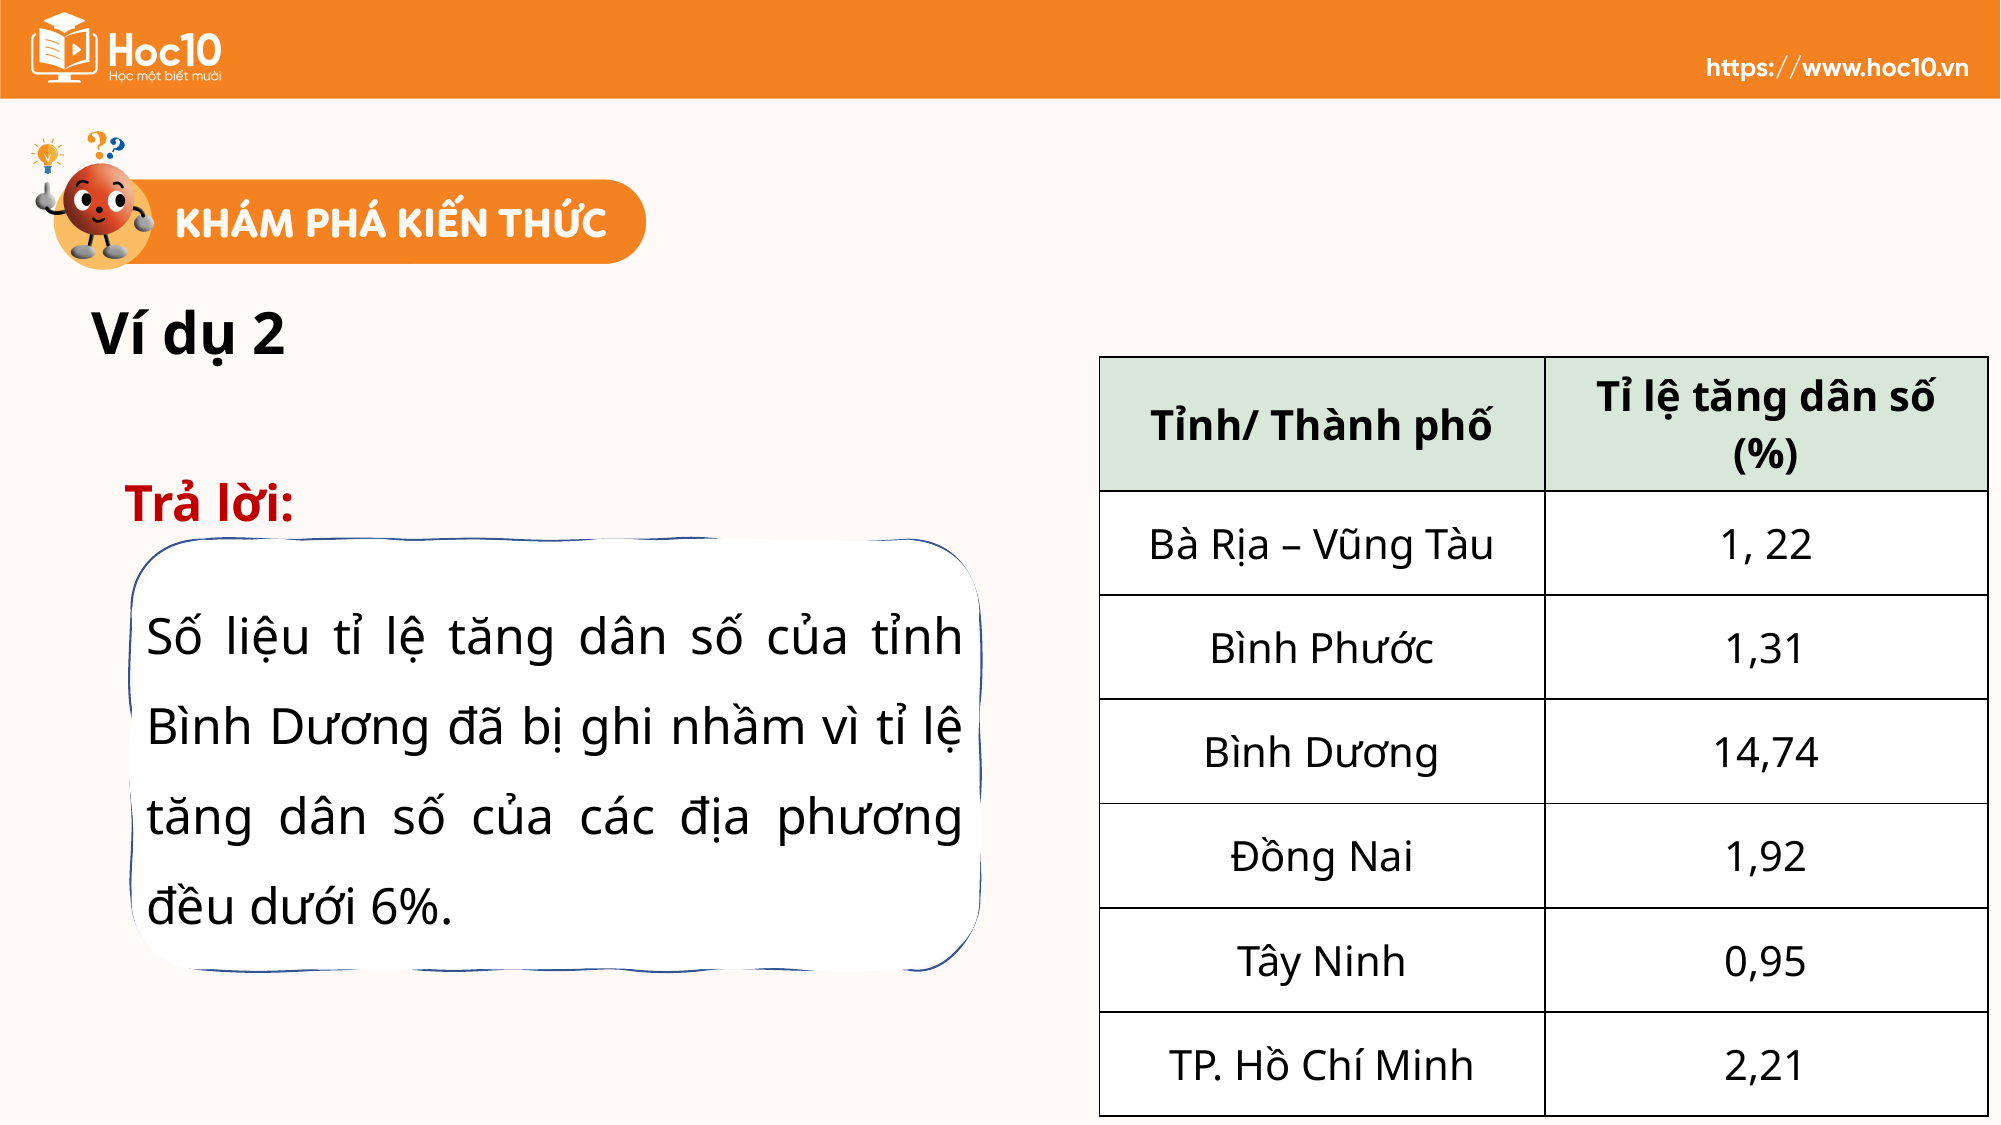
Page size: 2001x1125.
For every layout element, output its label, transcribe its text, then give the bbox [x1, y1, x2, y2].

table_cell Bình Dương [1100, 700, 1544, 803]
text_box Ví dụ 2 [39, 295, 339, 381]
table_cell 1,31 [1546, 596, 1987, 698]
table_cell TP. Hồ Chí Minh [1100, 1013, 1544, 1115]
table_cell 14,74 [1546, 700, 1987, 803]
table_cell Đồng Nai [1100, 804, 1544, 907]
table_cell 0,95 [1546, 909, 1987, 1011]
table_cell 2,21 [1546, 1013, 1987, 1115]
table_cell 1, 22 [1546, 492, 1987, 594]
table_cell 1,92 [1546, 804, 1987, 907]
table_header Tỉnh/ Thành phố [1100, 358, 1544, 490]
text_box Số liệu tỉ lệ tăng dân số của tỉnh Bình Dương đã bị ghi nhầm vì tỉ lệ tăng dân số của các địa phương đều dưới 6%. [128, 536, 983, 974]
picture [0, 0, 2001, 1125]
table_cell Tây Ninh [1100, 909, 1544, 1011]
table_cell Bà Rịa – Vũng Tàu [1100, 492, 1544, 594]
table_cell Bình Phước [1100, 596, 1544, 698]
table_header Tỉ lệ tăng dân số (%) [1546, 358, 1987, 490]
text_box Trả lời: [54, 463, 366, 539]
